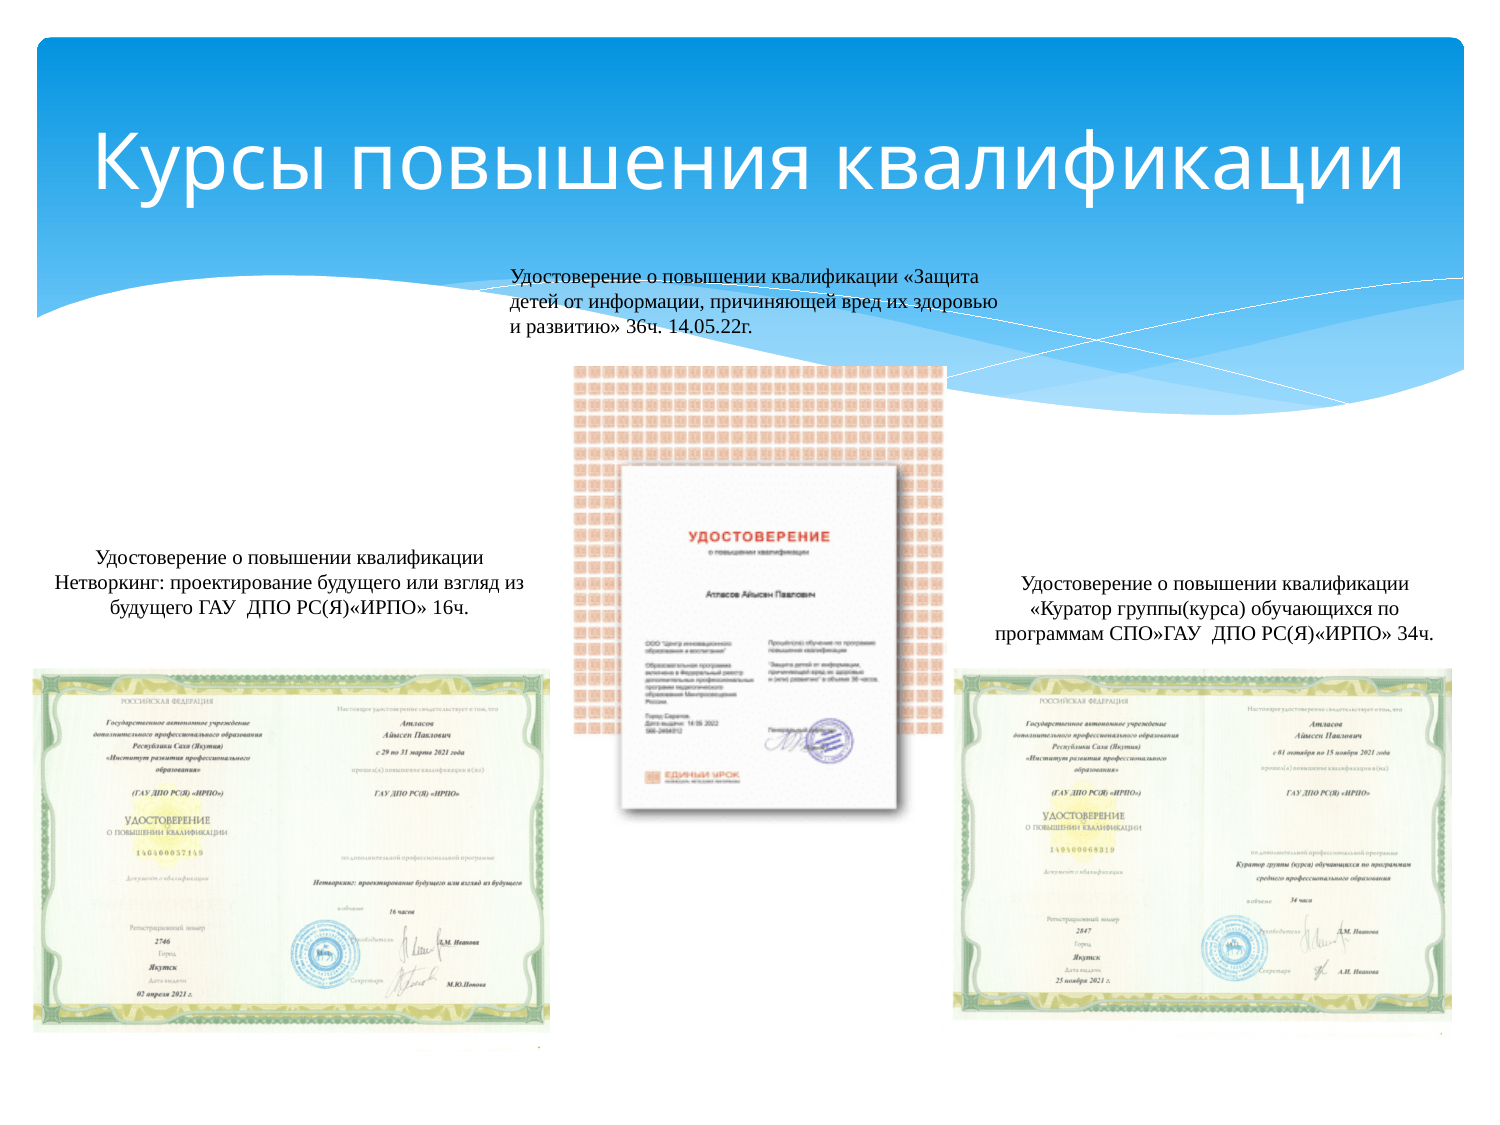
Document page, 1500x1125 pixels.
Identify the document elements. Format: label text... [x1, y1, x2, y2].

text_box Удостоверение о повышении квалификации Нетворкинг: проектирование будущего или взгляд из будущего ГАУ ДПО РС(Я)«ИРПО» 16ч. [29, 536, 550, 627]
picture [571, 366, 1451, 1112]
title Курсы повышения квалификации [75, 55, 1425, 261]
text_box Удостоверение о повышении квалификации «Куратор группы(курса) обучающихся по программам СПО»ГАУ ДПО РС(Я)«ИРПО» 34ч. [962, 562, 1467, 653]
picture [18, 596, 549, 1125]
text_box Удостоверение о повышении квалификации «Защита детей от информации, причиняющей вред их здоровью и развитию» 36ч. 14.05.22г. [495, 255, 1024, 346]
